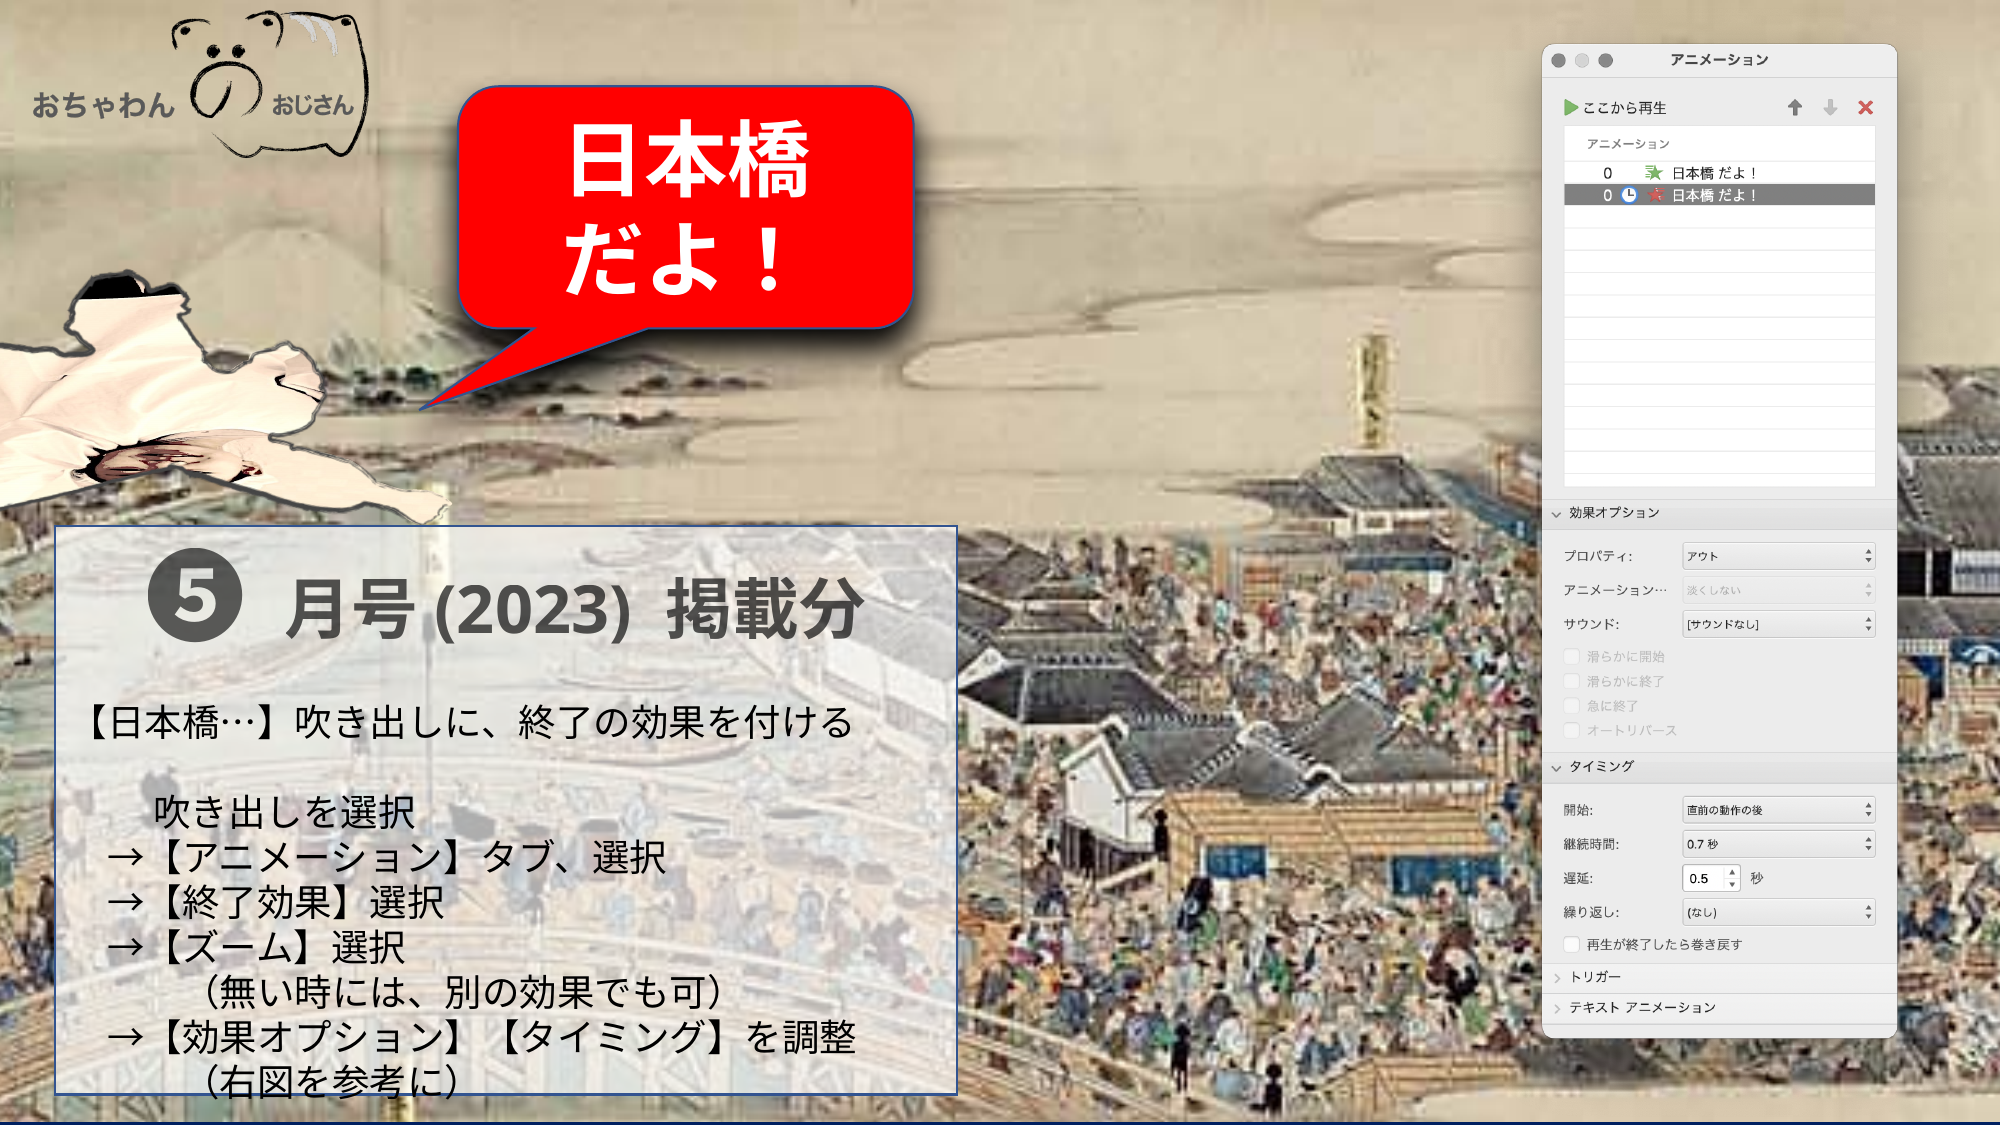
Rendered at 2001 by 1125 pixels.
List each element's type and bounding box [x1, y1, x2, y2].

picture [0, 0, 2000, 1125]
text_box [12, 111, 294, 703]
